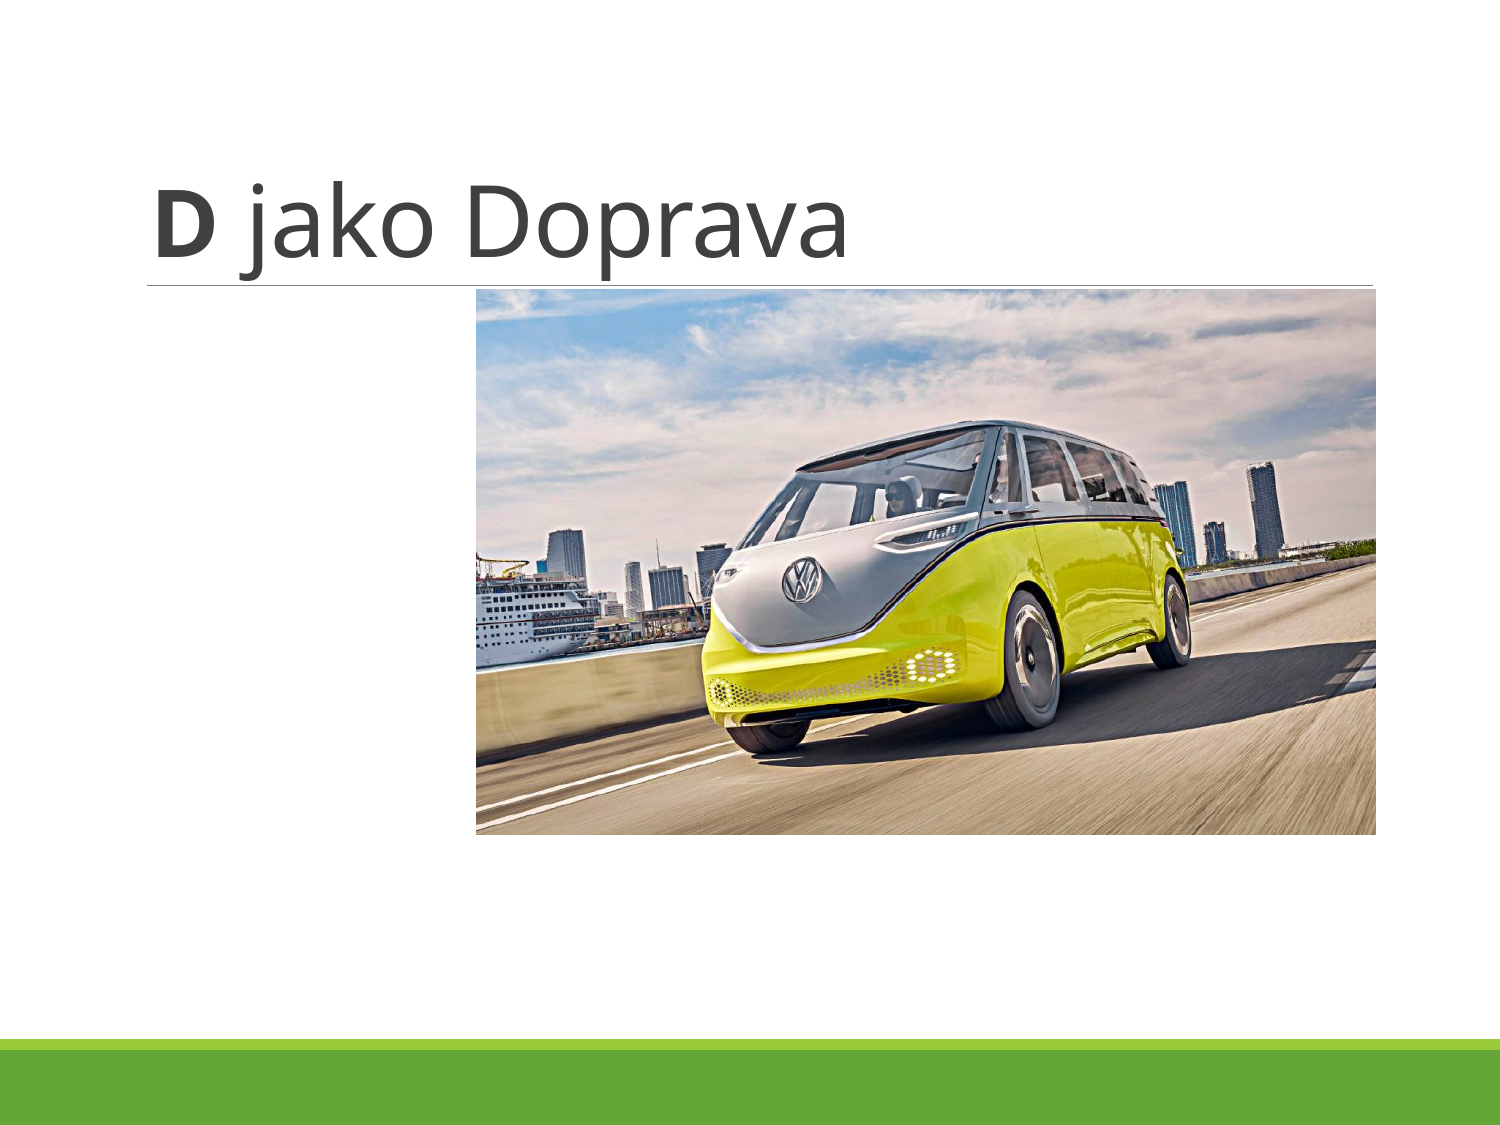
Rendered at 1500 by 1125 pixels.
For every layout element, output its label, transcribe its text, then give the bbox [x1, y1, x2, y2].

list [475, 288, 1377, 836]
title D jako Doprava [135, 47, 1373, 285]
